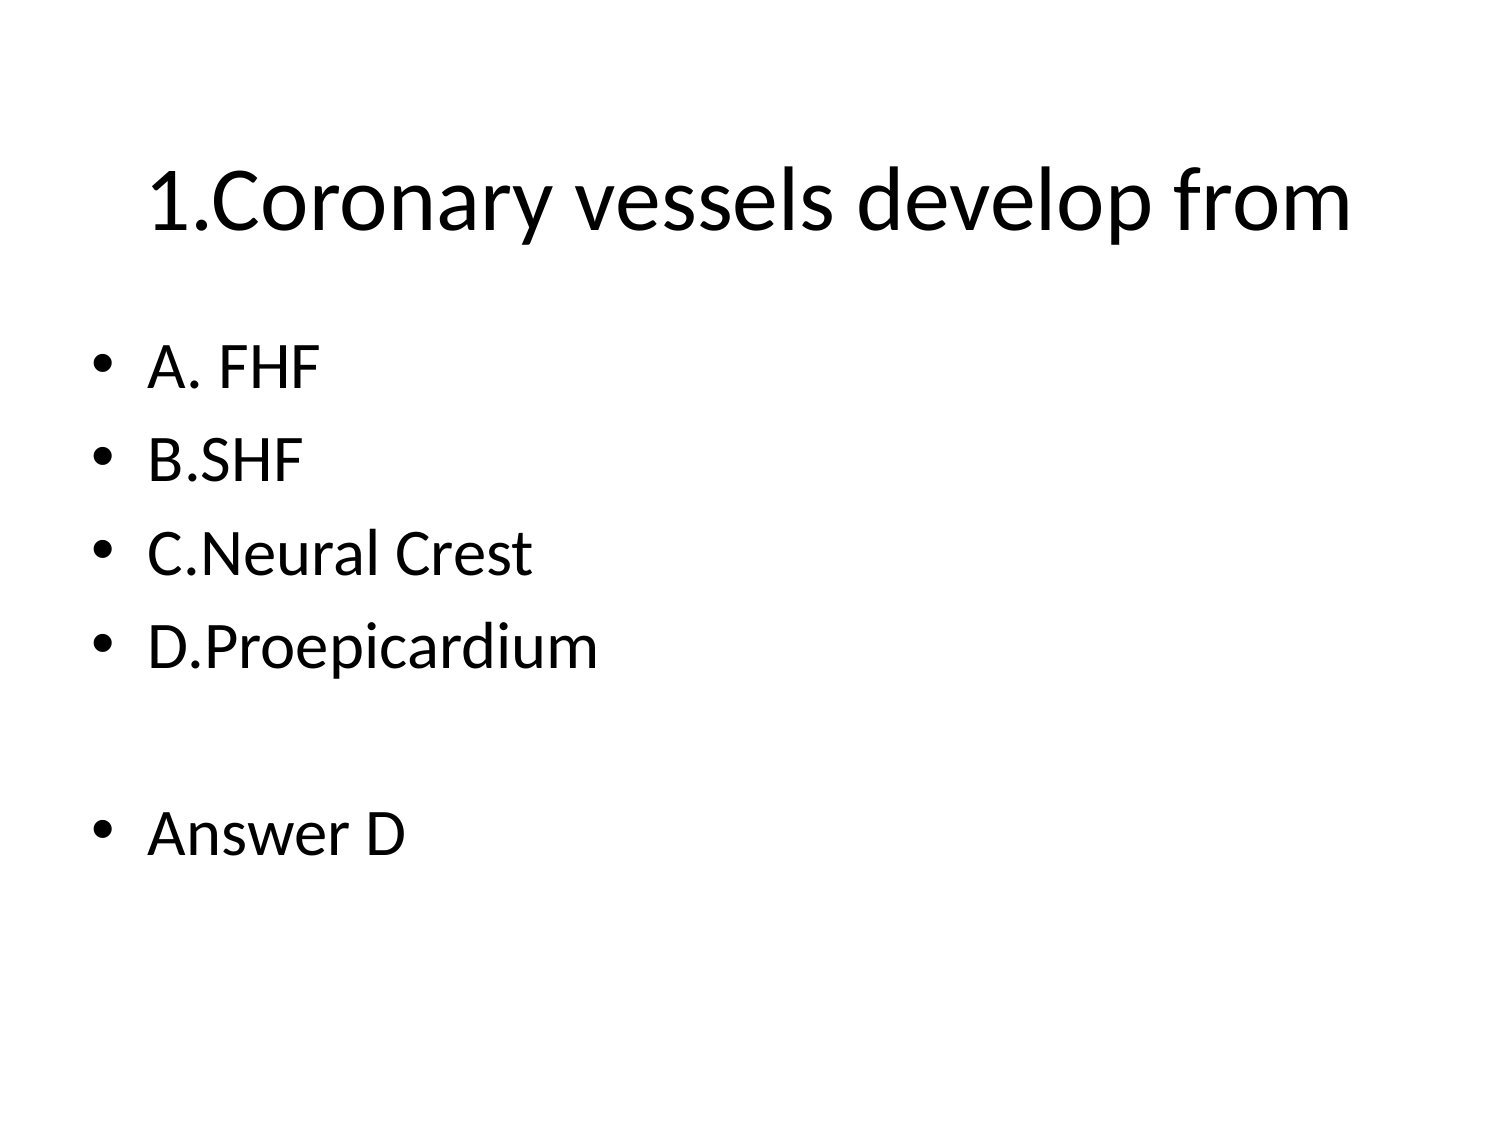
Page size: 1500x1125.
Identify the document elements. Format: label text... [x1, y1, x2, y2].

list A. FHF B.SHF C.Neural Crest D.Proepicardium Answer D [76, 314, 1427, 1057]
title 1.Coronary vessels develop from [75, 45, 1425, 233]
